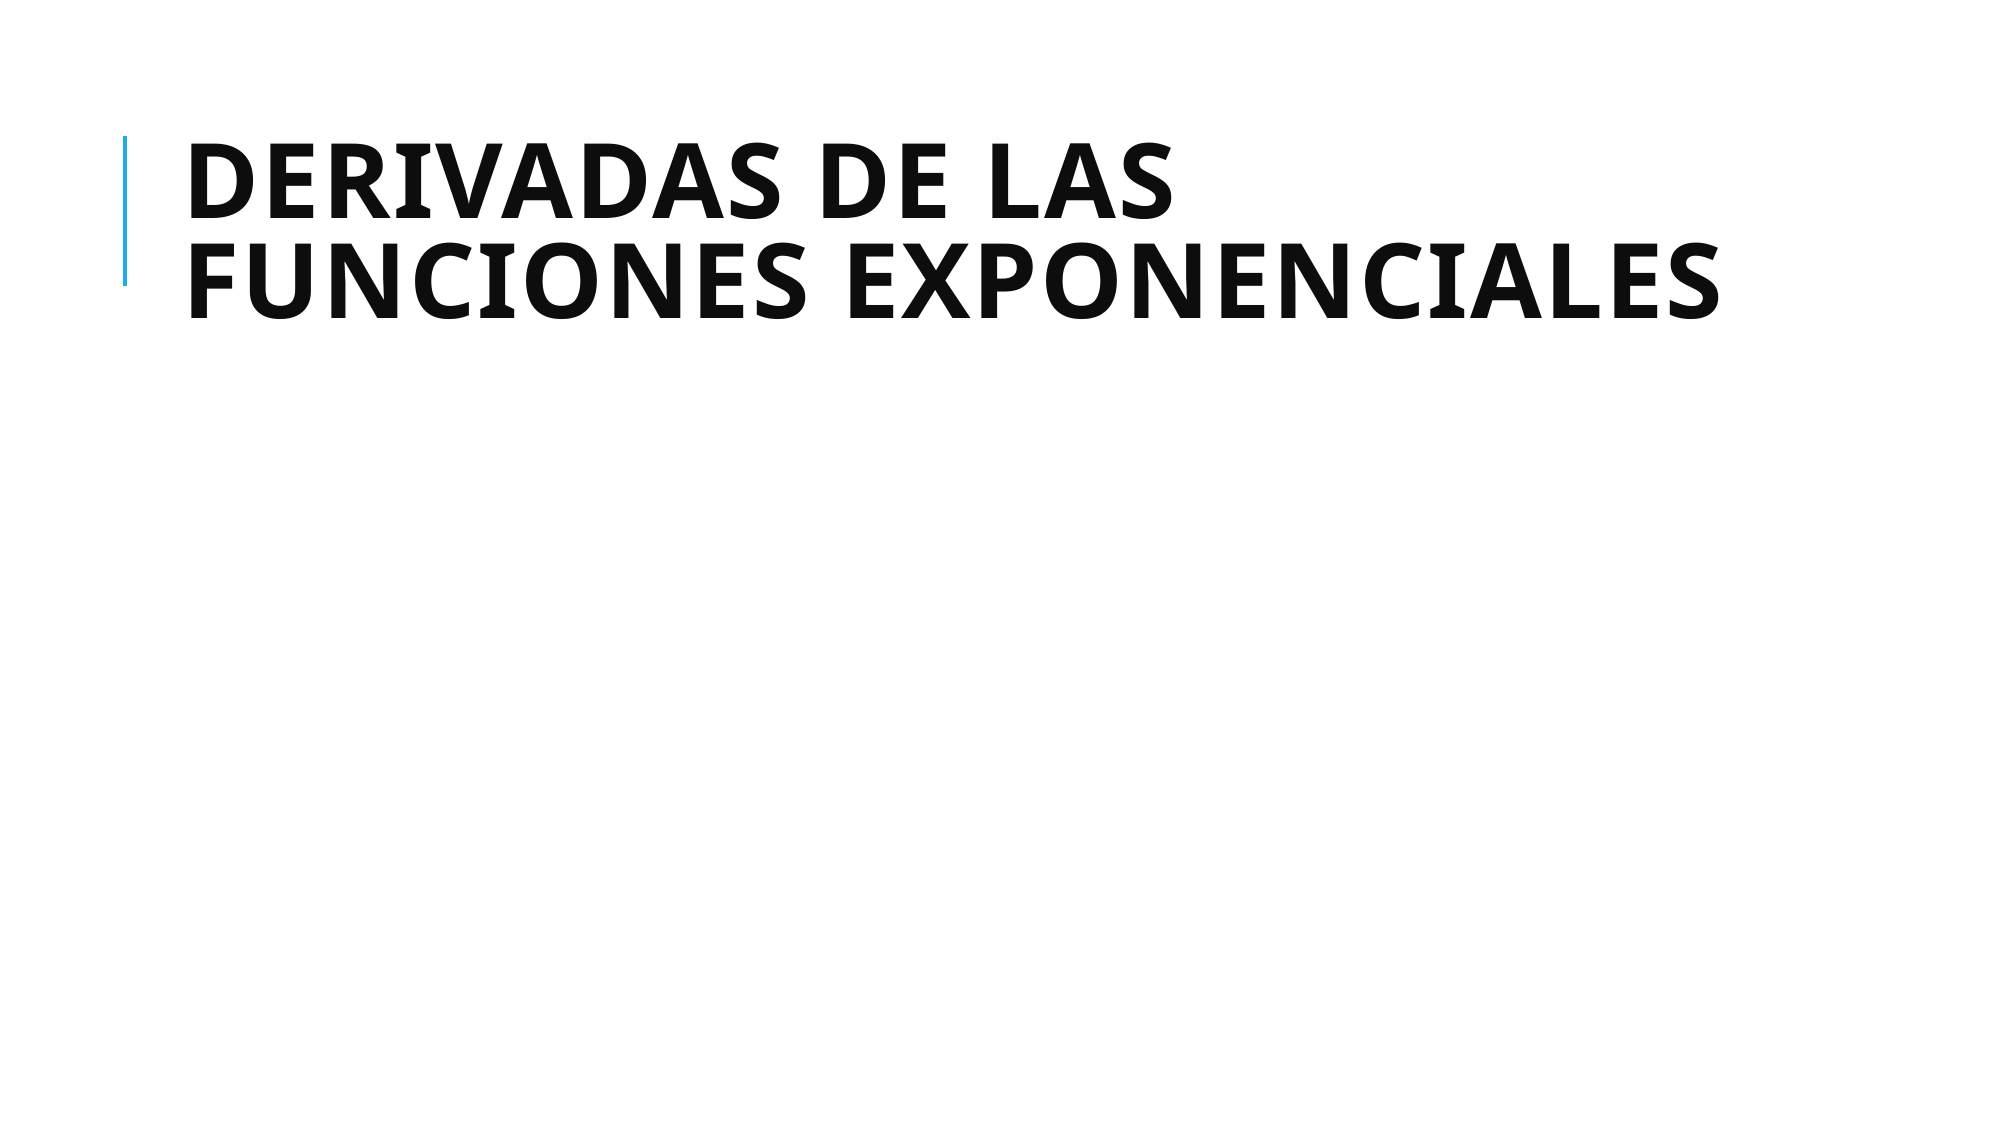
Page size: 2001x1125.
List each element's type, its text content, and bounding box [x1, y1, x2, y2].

title Derivadas de las funciones exponenciales [168, 115, 1763, 362]
